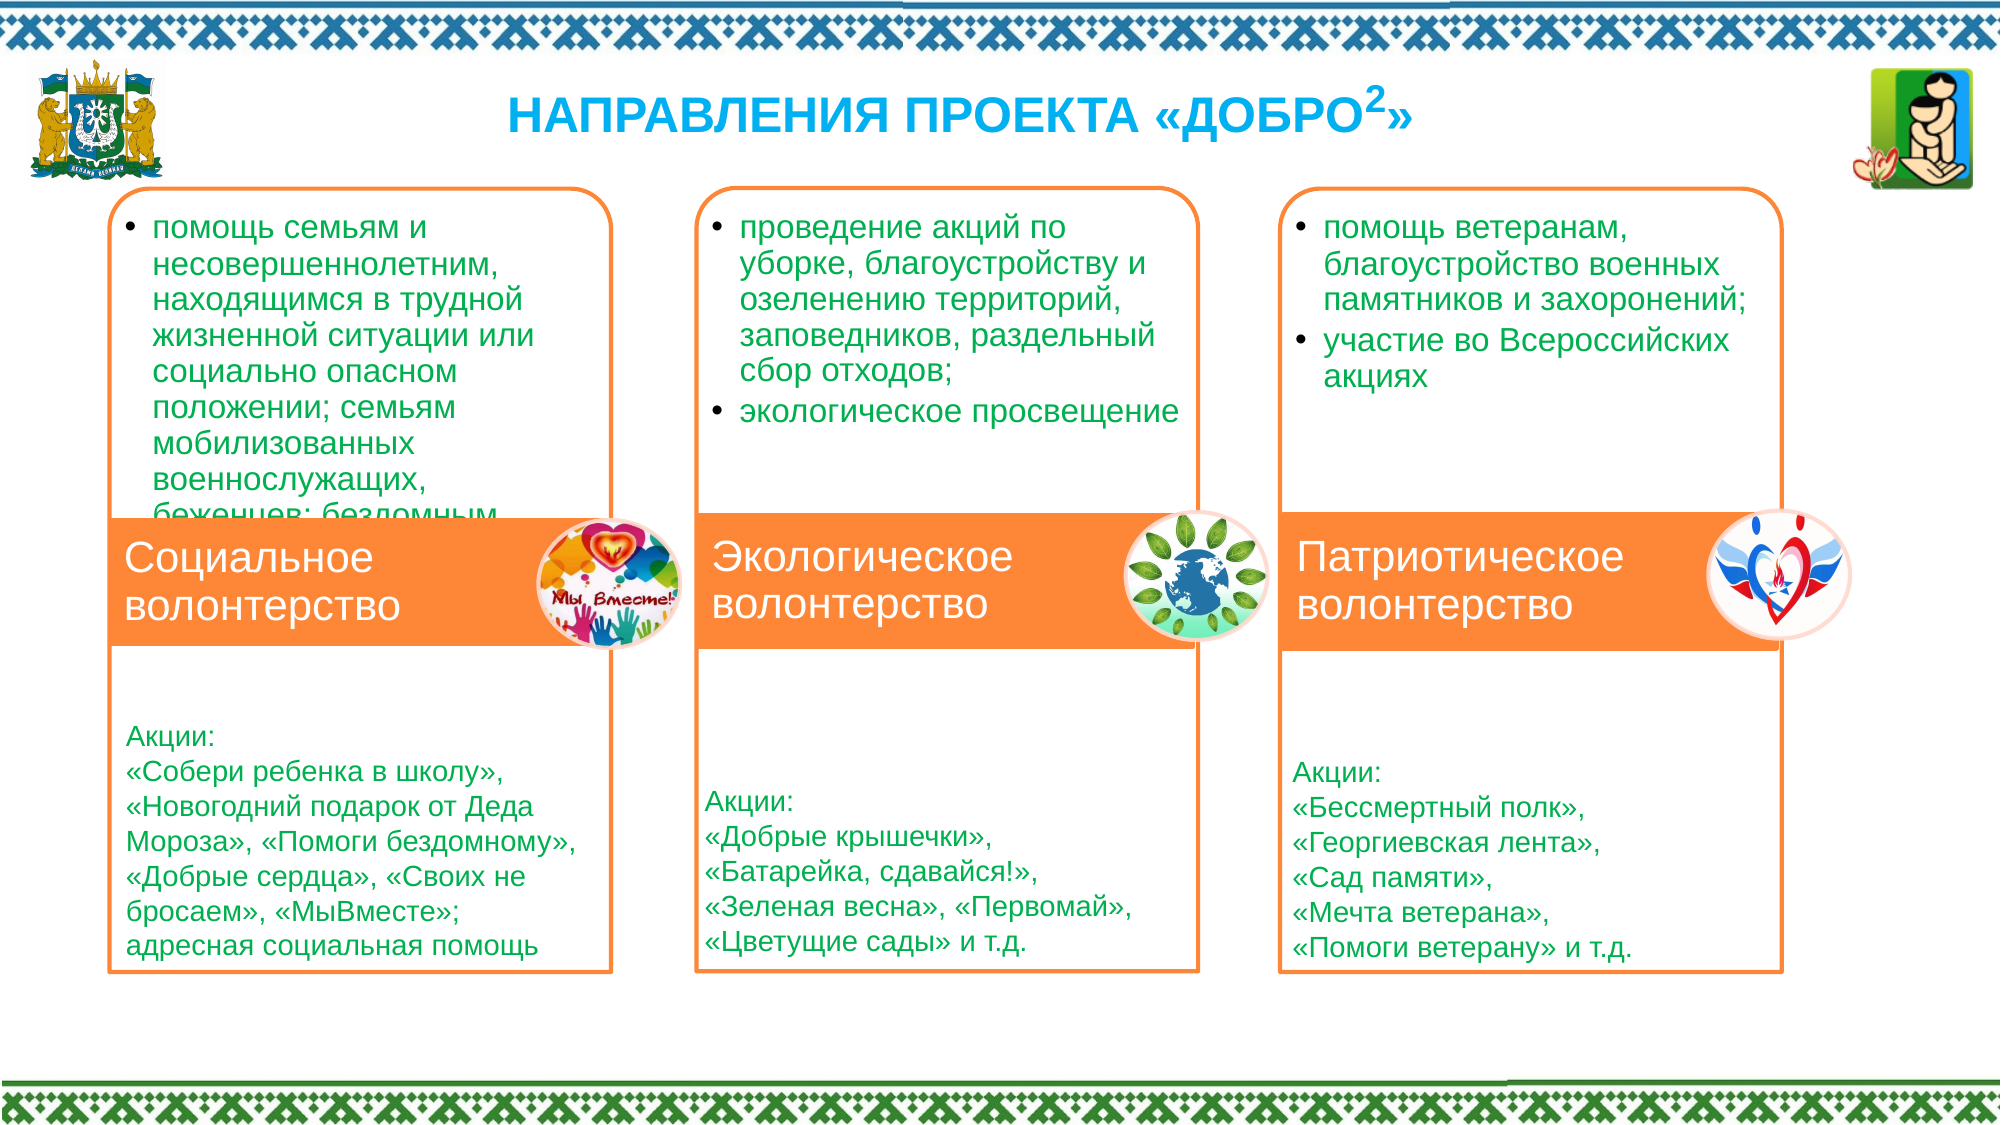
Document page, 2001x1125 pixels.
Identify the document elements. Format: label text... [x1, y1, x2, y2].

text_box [44, 117, 1928, 1008]
picture [28, 58, 166, 183]
picture [1, 1074, 2000, 1125]
text_box НАПРАВЛЕНИЯ ПРОЕКТА «ДОБРО2» [169, 64, 1810, 117]
picture [0, 0, 2000, 57]
picture [1852, 67, 1973, 193]
